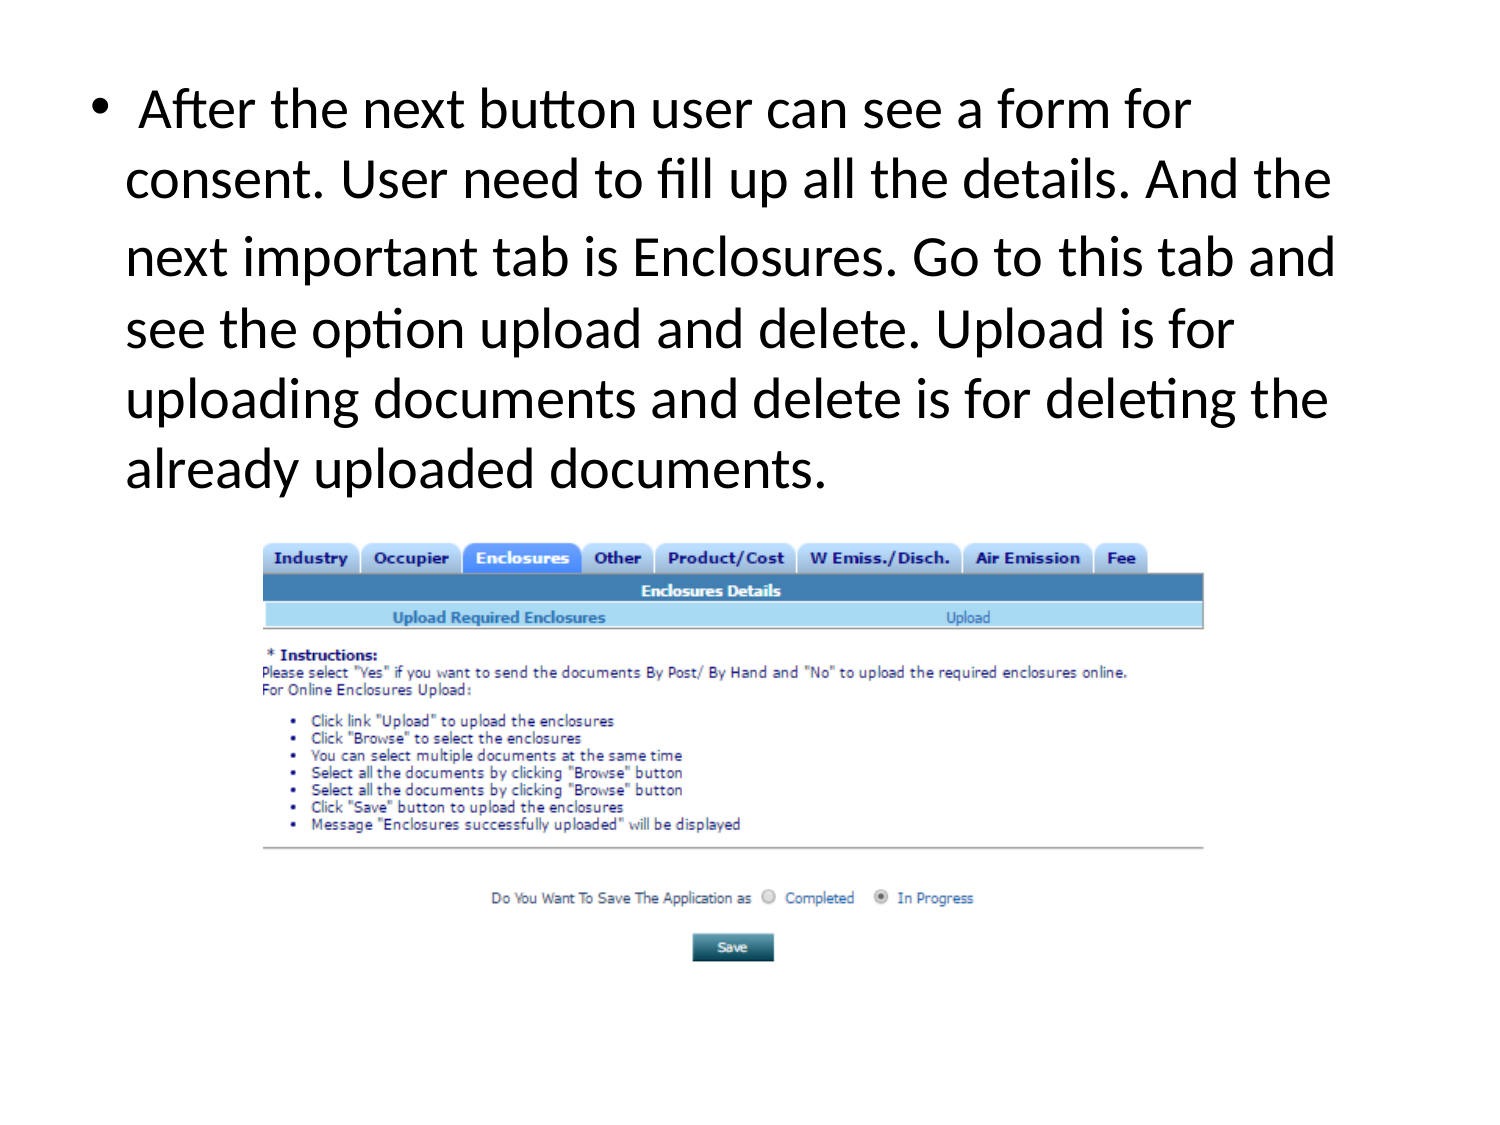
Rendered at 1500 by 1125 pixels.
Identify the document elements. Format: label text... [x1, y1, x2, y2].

title After the next button user can see a form for consent. User need to fill up all the details. And the next important tab is Enclosures. Go to this tab and see the option upload and delete. Upload is for uploading documents and delete is for deleting the already uploaded documents. [75, 45, 1425, 525]
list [262, 523, 1237, 982]
